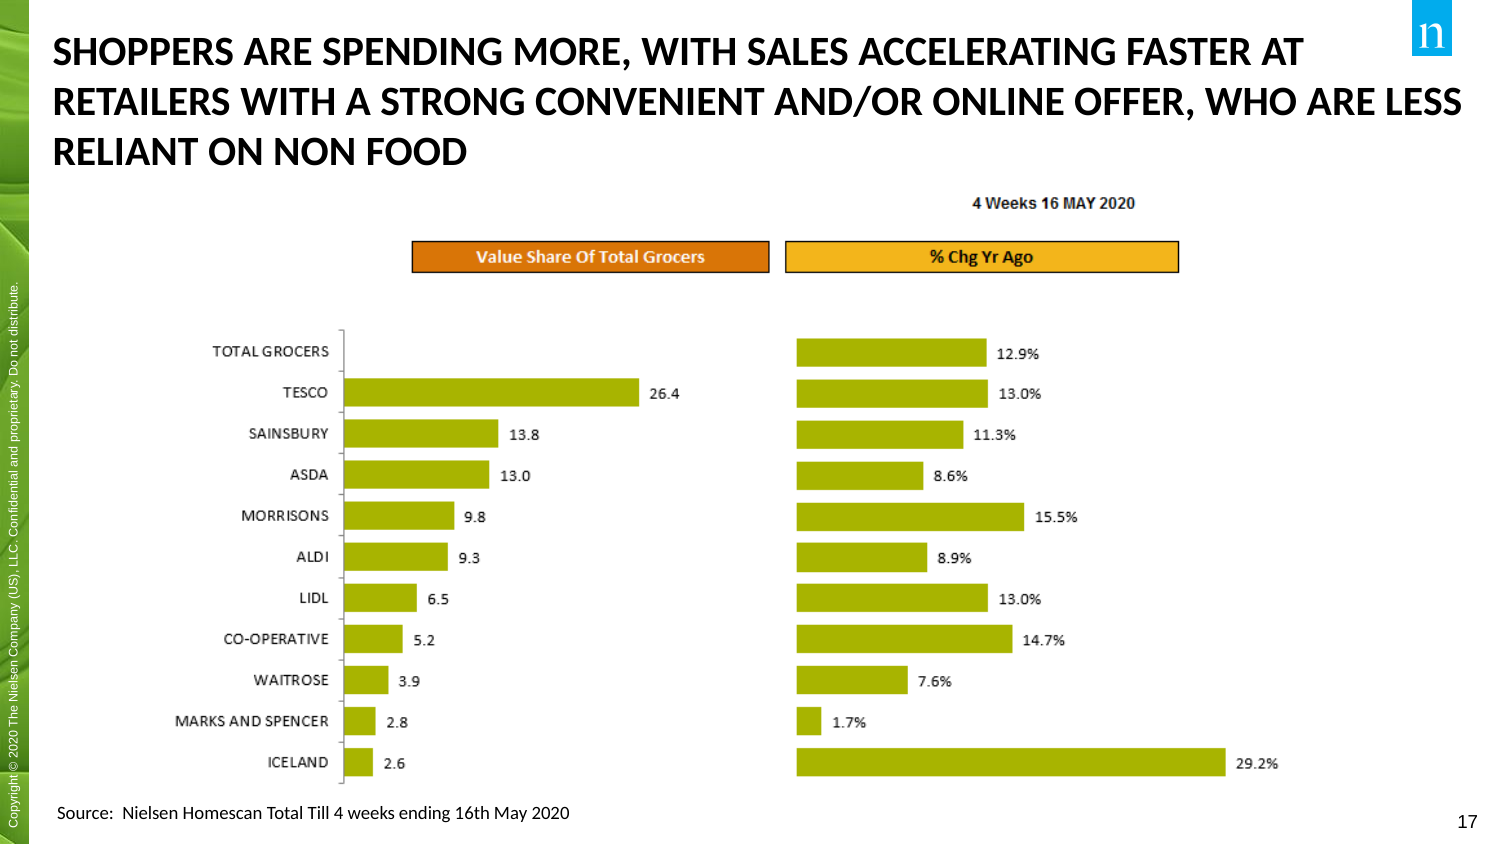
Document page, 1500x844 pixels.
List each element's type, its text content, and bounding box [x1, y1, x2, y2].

picture [0, 0, 29, 844]
list Source: Nielsen Homescan Total Till 4 weeks ending 16th May 2020 [41, 752, 680, 839]
text_box Shoppers are spending more, with sales accelerating faster at retailers with a strong convenient and/or online offer, who are less reliant on non food [37, 79, 1483, 174]
picture [147, 173, 1294, 789]
picture [1422, 24, 1426, 47]
picture [1432, 24, 1441, 47]
